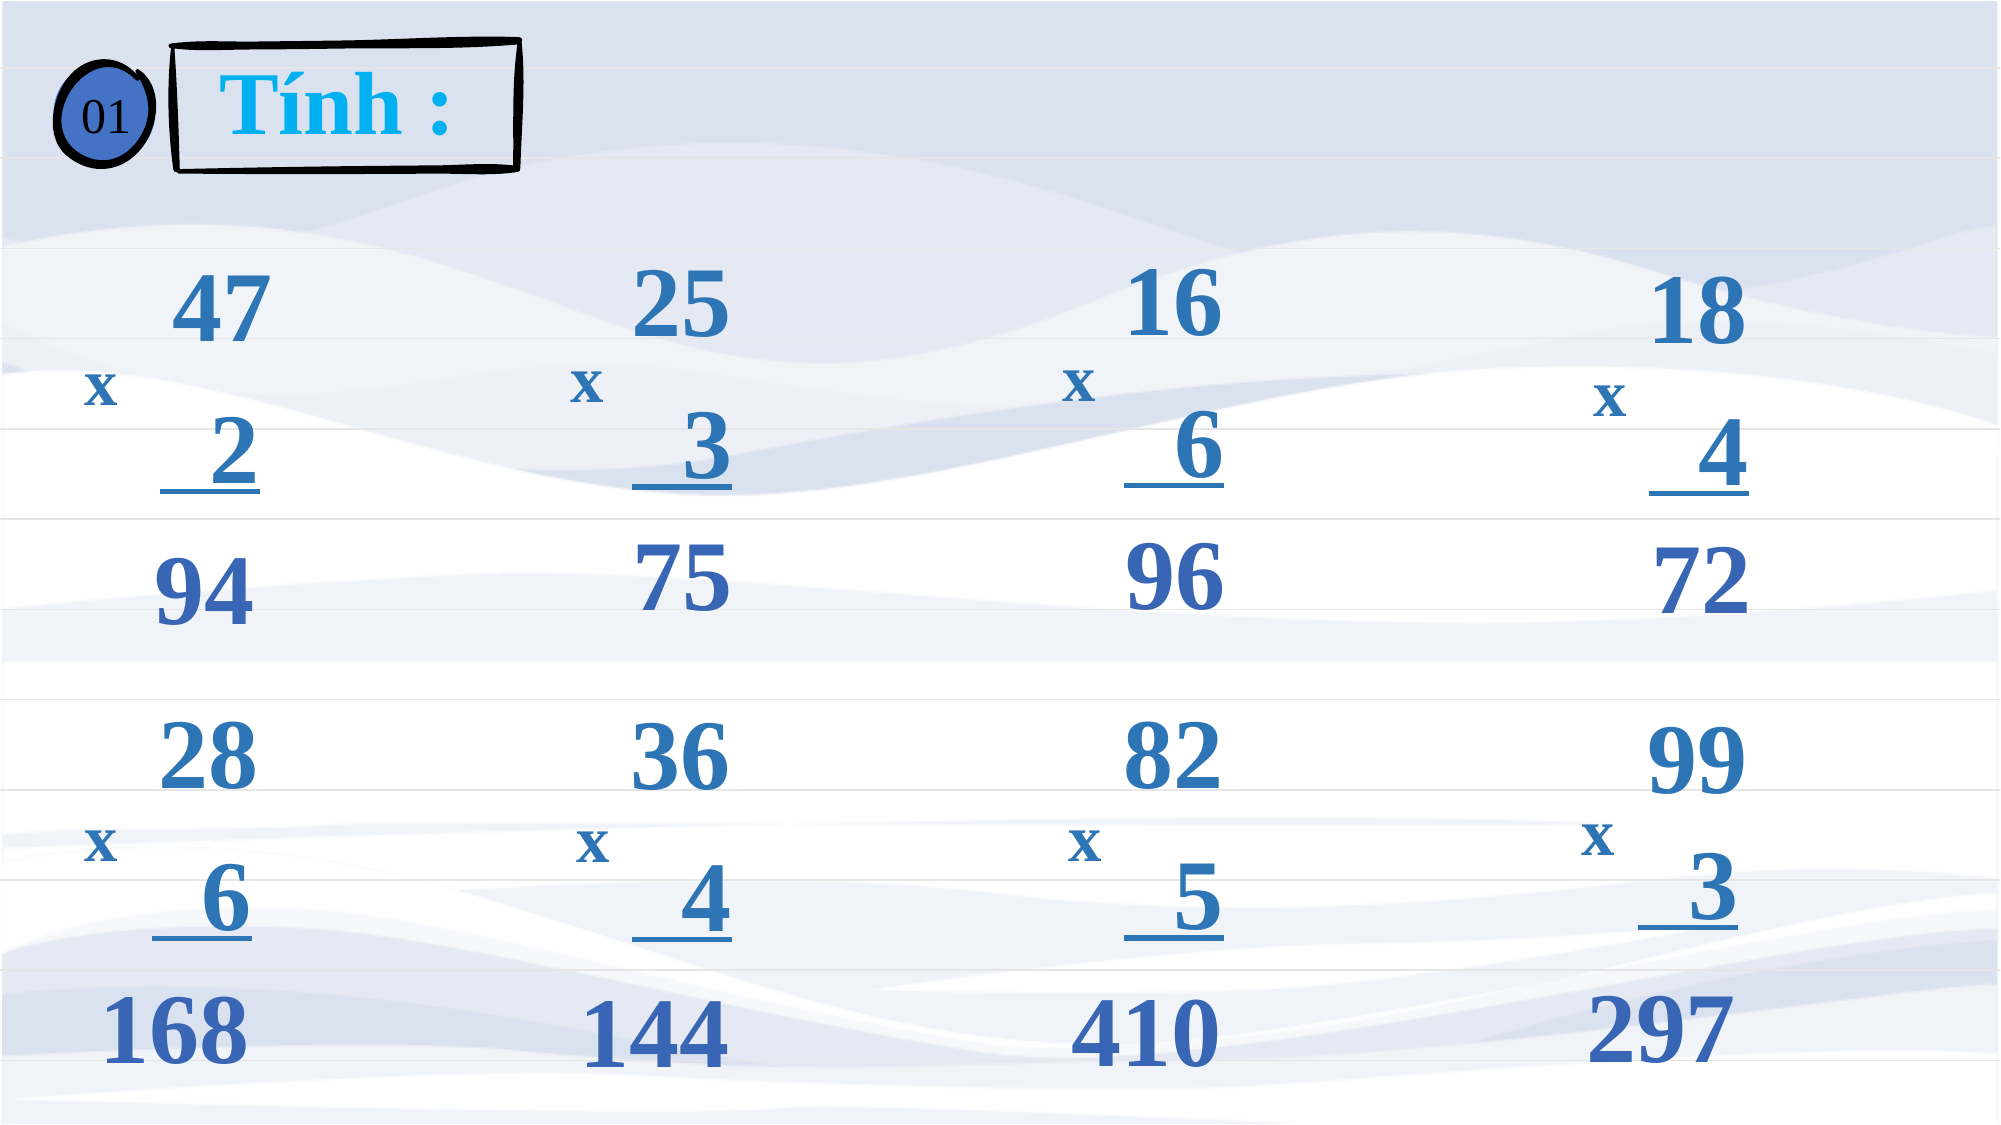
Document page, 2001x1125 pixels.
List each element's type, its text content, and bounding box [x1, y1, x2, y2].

title Tính : [199, 14, 545, 175]
text_box 168 [29, 953, 330, 1093]
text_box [69, 234, 458, 518]
text_box 72 [1581, 520, 1882, 644]
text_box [39, 36, 526, 175]
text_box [555, 229, 918, 513]
text_box 144 [509, 957, 810, 1098]
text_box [69, 680, 444, 964]
text_box 297 [1516, 952, 1817, 1092]
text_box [1567, 685, 1934, 954]
text_box 96 [1055, 512, 1356, 640]
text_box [1578, 236, 1934, 520]
text_box 410 [1001, 956, 1302, 1096]
text_box 94 [84, 518, 385, 655]
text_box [1054, 680, 1410, 964]
text_box 75 [562, 513, 863, 641]
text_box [561, 682, 917, 966]
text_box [1048, 227, 1410, 512]
